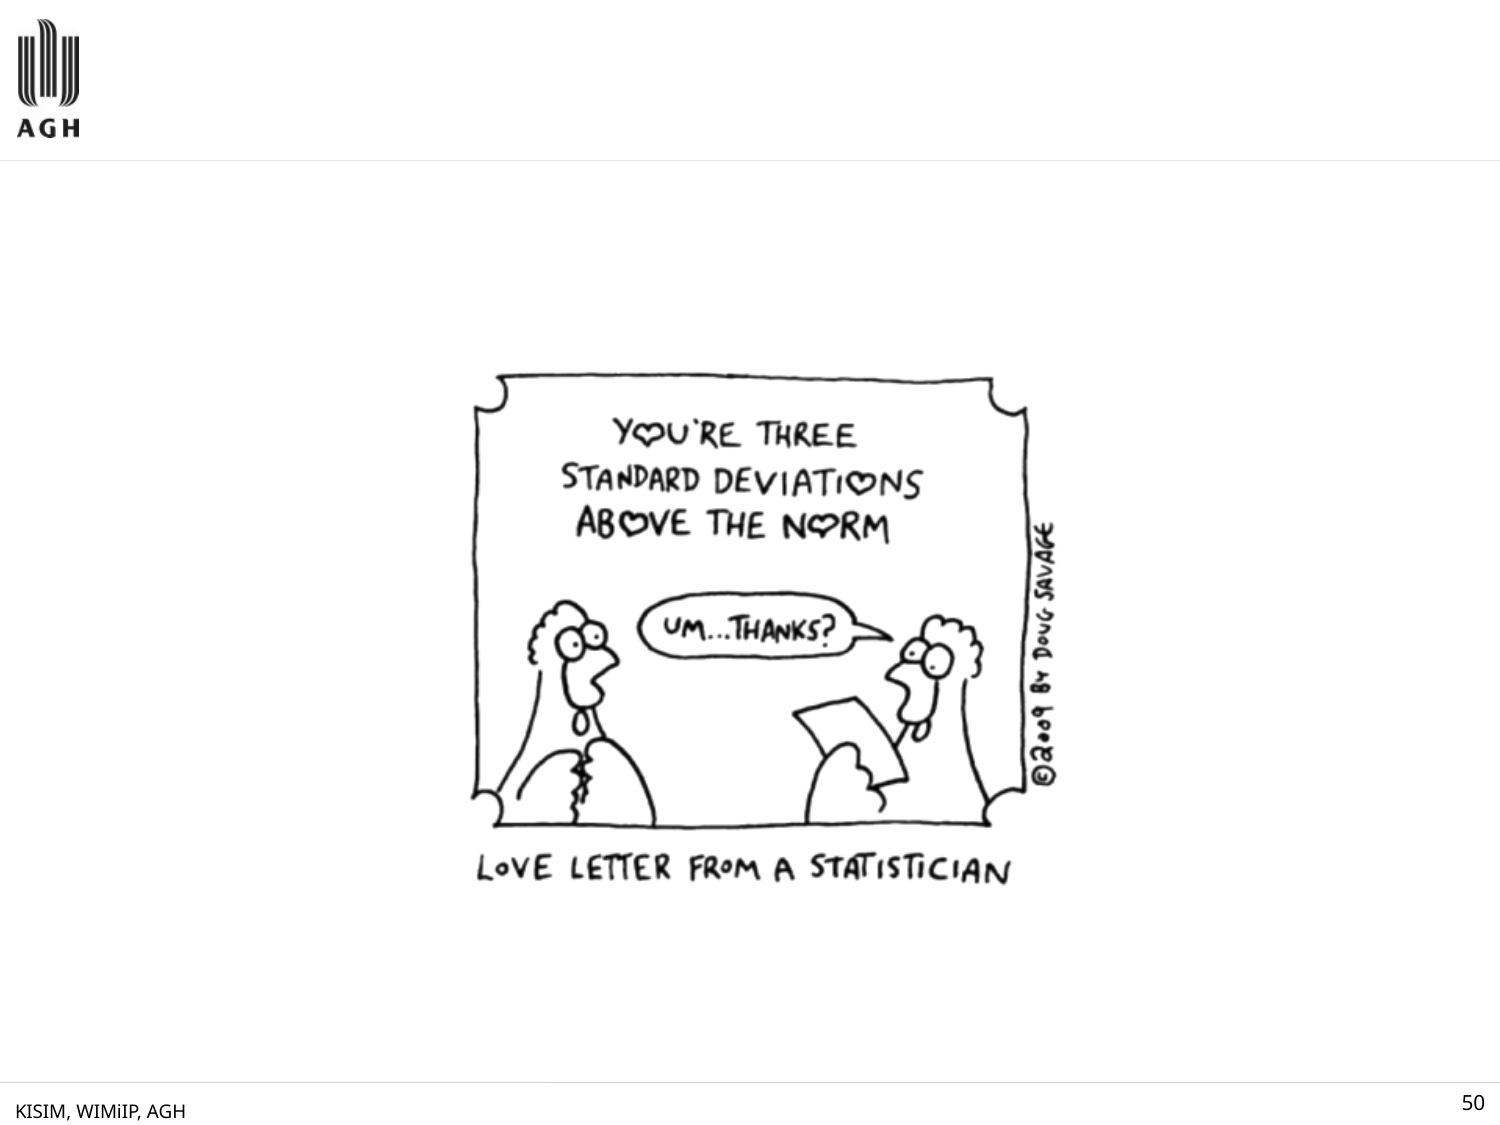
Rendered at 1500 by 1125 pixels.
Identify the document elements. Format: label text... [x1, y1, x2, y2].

picture [17, 19, 79, 138]
footer KISIM, WIMiIP, AGH [0, 1092, 476, 1125]
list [432, 363, 1072, 892]
